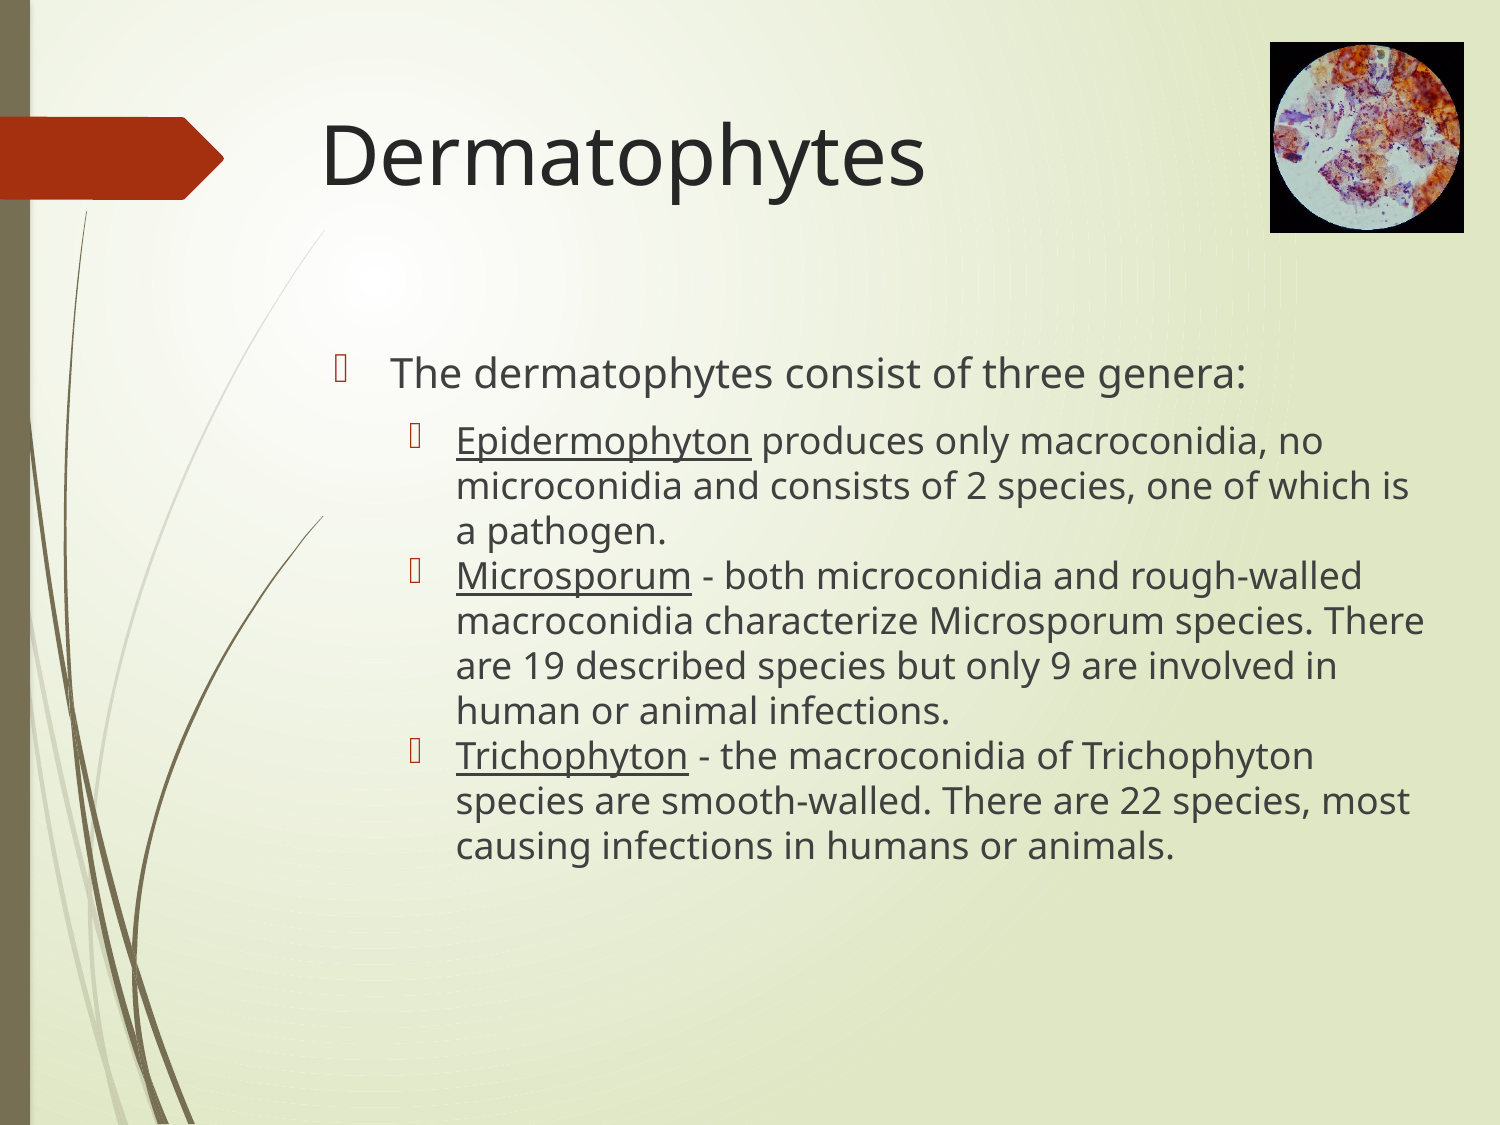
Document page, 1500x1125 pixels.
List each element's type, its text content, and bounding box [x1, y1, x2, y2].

picture [1270, 41, 1464, 233]
list The dermatophytes consist of three genera: Epidermophyton produces only macroconidia, no microconidia and consists of 2 species, one of which is a pathogen. Microsporum - both microconidia and rough-walled macroconidia characterize Microsporum species. There are 19 described species but only 9 are involved in human or animal infections. Trichophyton - the macroconidia of Trichophyton species are smooth-walled. There are 22 species, most causing infections in humans or animals. [318, 339, 1448, 1071]
title Dermatophytes [319, 102, 1400, 313]
